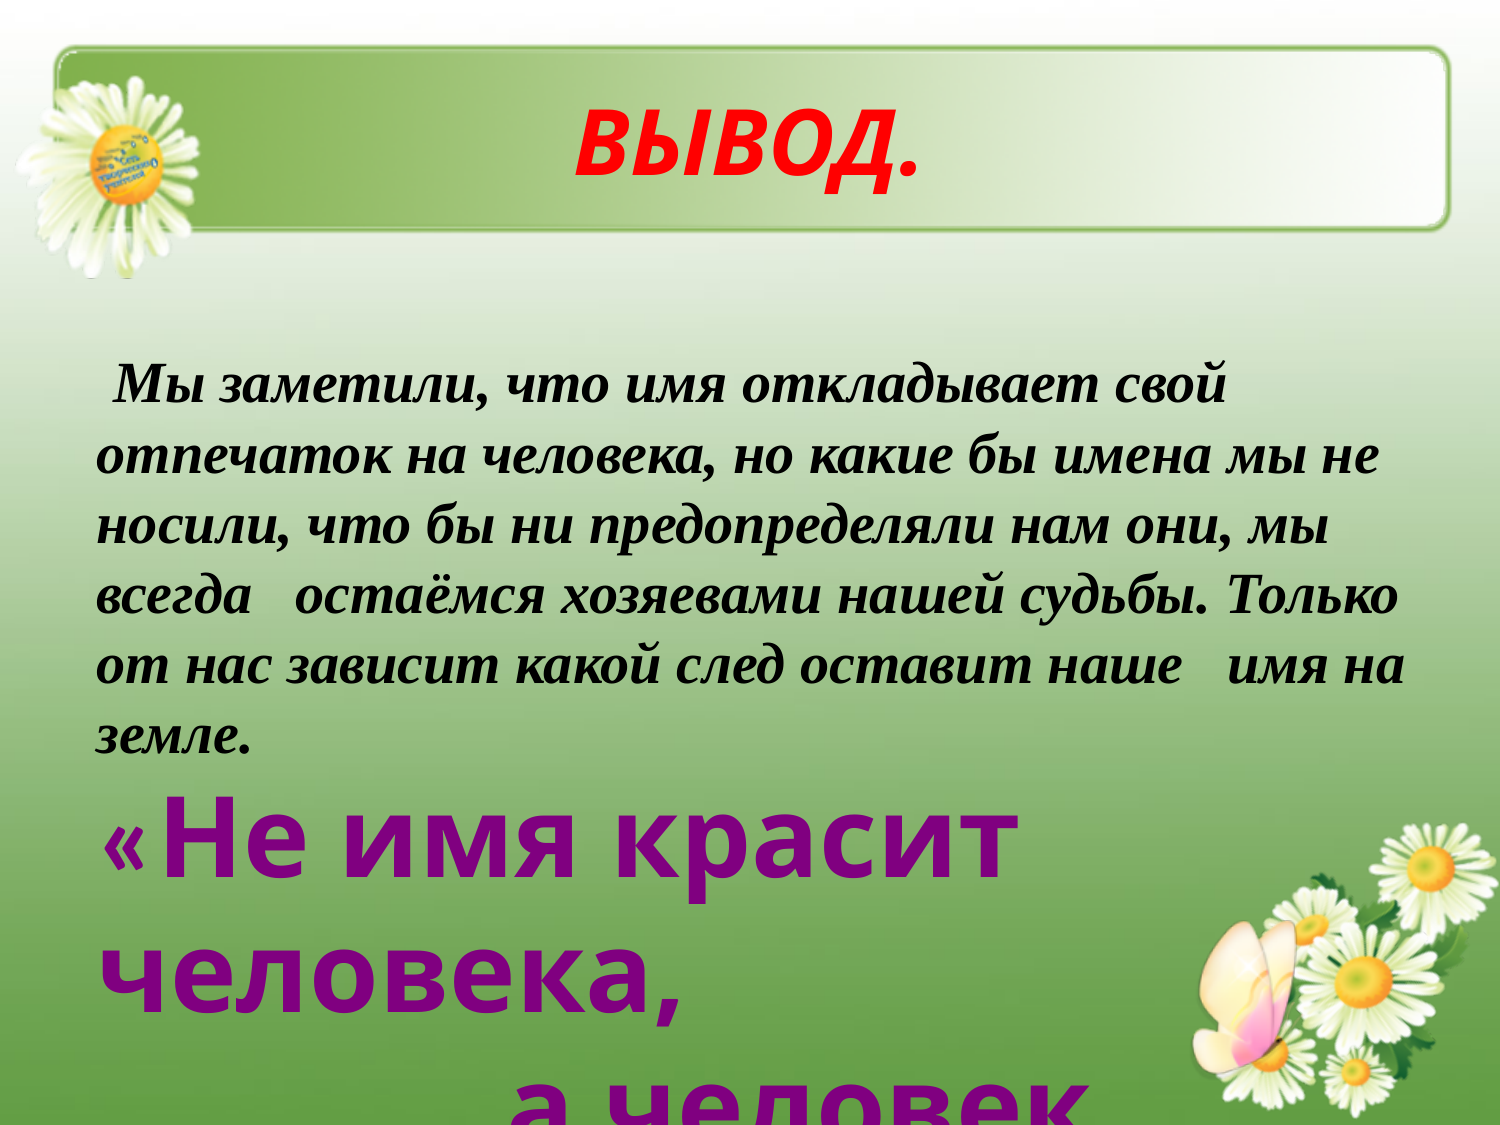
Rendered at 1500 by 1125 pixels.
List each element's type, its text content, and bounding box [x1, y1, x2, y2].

picture [0, 0, 1500, 1125]
title ВЫВОД. [74, 44, 1426, 233]
text_box Мы заметили, что имя откладывает свой отпечаток на человека, но какие бы имена мы не носили, что бы ни предопределяли нам они, мы всегда остаёмся хозяевами нашей судьбы. Только от нас зависит какой след оставит наше имя на земле. «Не имя красит человека, а человек имя.» [81, 328, 1430, 1125]
